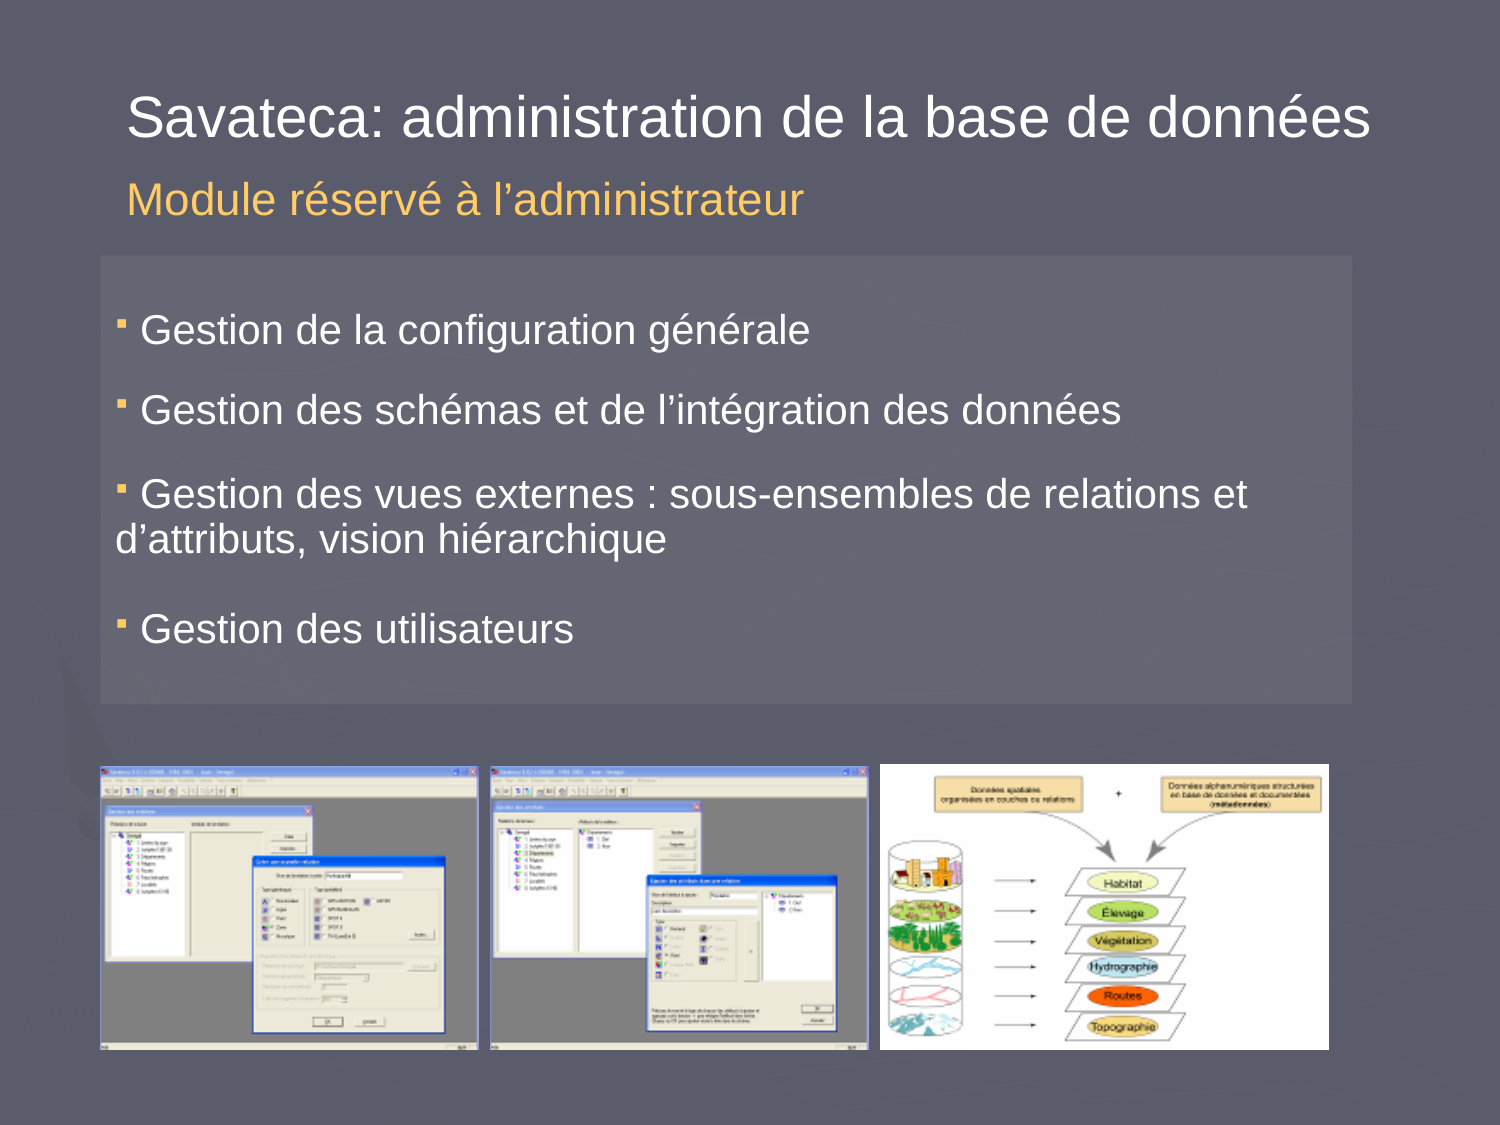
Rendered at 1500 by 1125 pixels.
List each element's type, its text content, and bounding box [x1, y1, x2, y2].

text_box Savateca: administration de la base de données [0, 54, 1500, 173]
picture [879, 764, 1330, 1050]
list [100, 766, 479, 1050]
list Gestion de la configuration générale Gestion des schémas et de l’intégration des données Gestion des vues externes : sous-ensembles de relations et d’attributs, vision hiérarchique Gestion des utilisateurs [100, 255, 1353, 705]
text_box Module réservé à l’administrateur [112, 172, 1117, 232]
picture [490, 765, 869, 1050]
